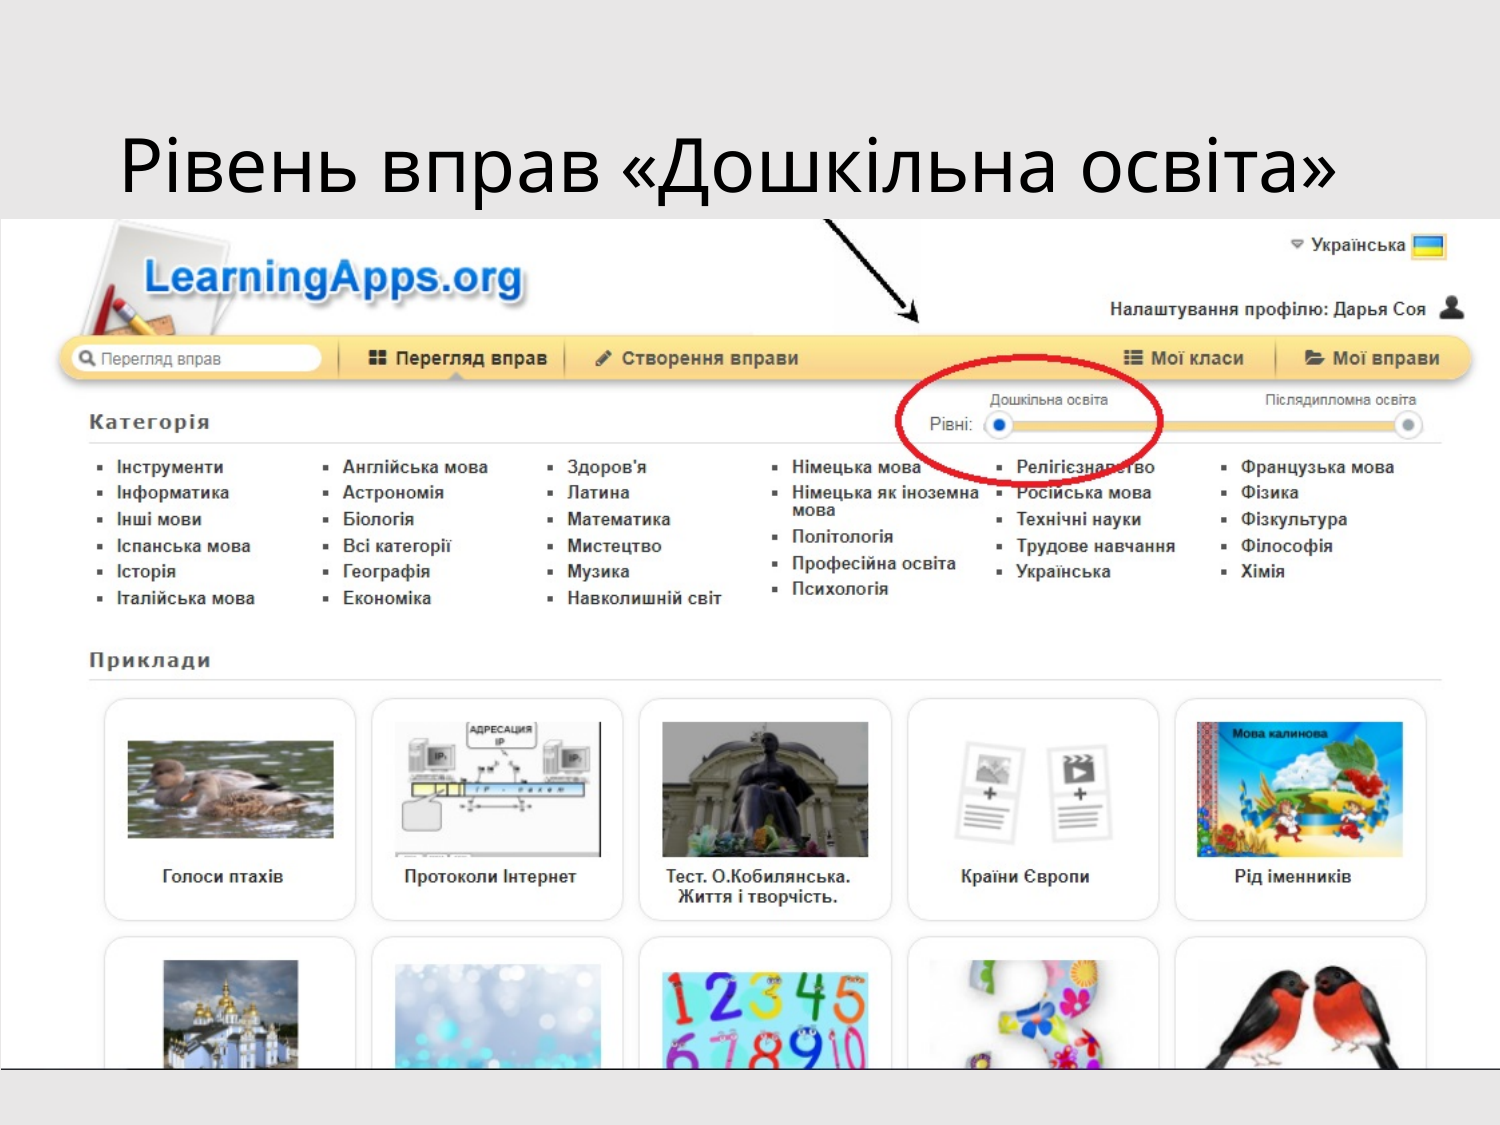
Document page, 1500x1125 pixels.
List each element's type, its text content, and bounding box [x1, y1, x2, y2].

picture [1, 219, 1500, 1070]
title Рівень вправ «Дошкільна освіта» [103, 59, 1397, 219]
